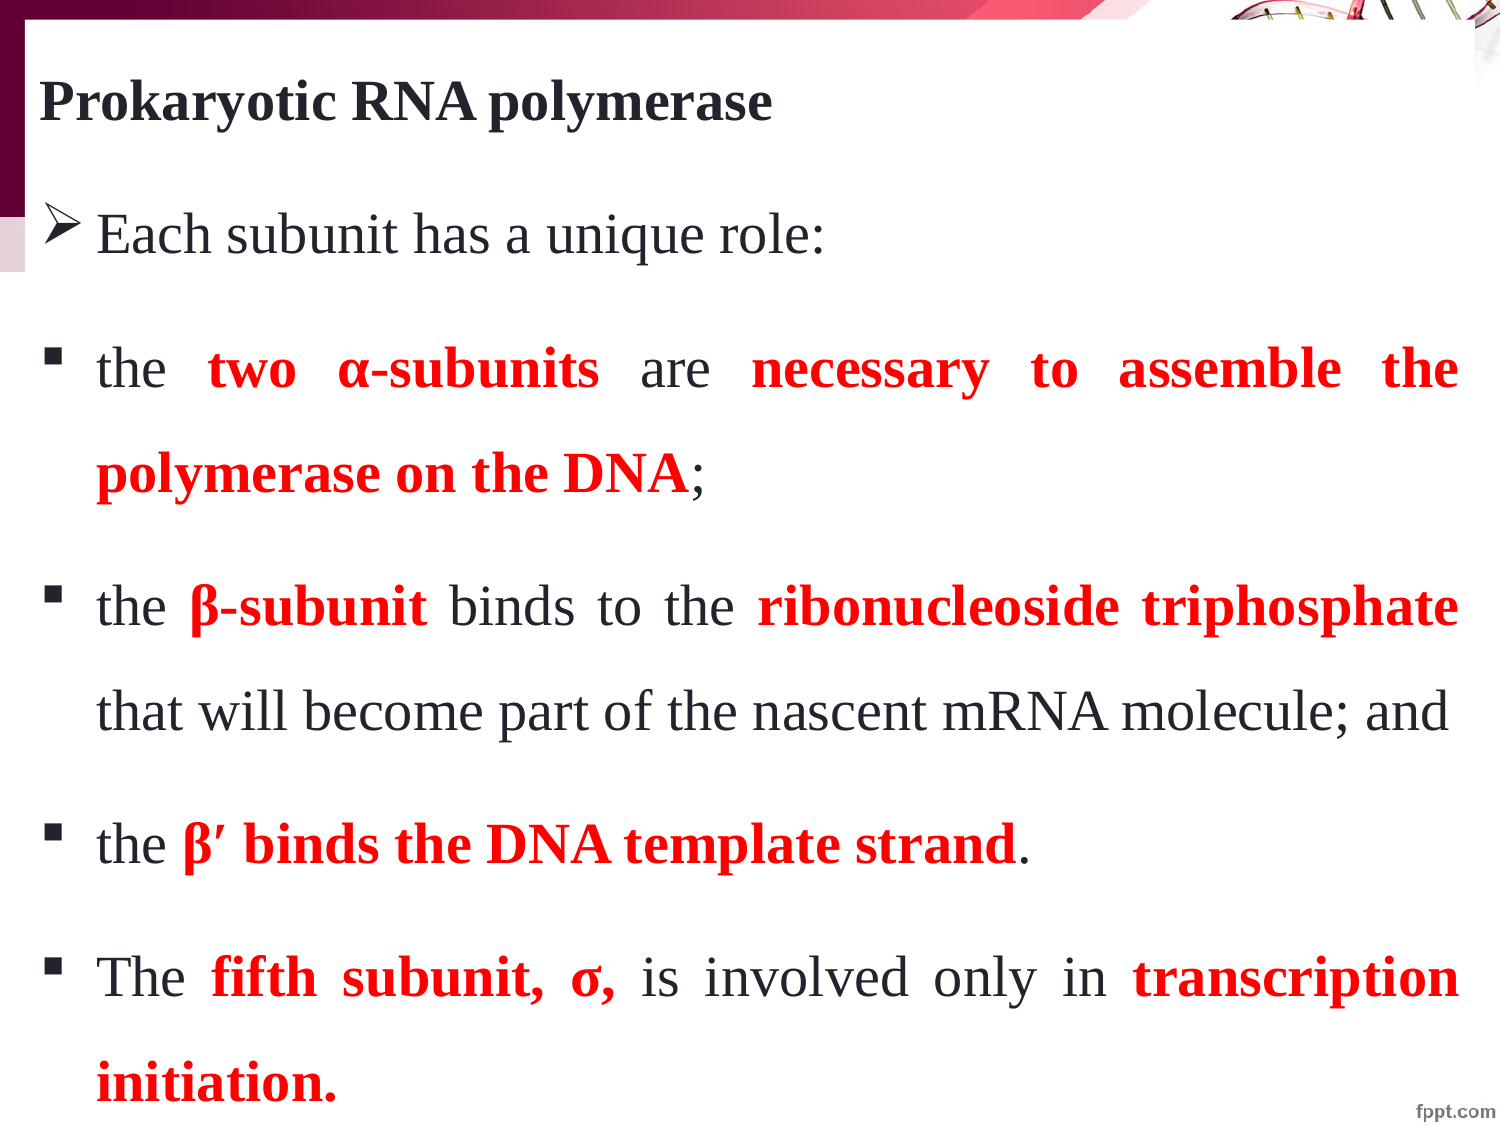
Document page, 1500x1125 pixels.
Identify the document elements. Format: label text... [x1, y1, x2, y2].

picture [0, 0, 1500, 1125]
list Prokaryotic RNA polymerase Each subunit has a unique role: the two α-subunits are necessary to assemble the polymerase on the DNA; the β-subunit binds to the ribonucleoside triphosphate that will become part of the nascent mRNA molecule; and the β′ binds the DNA template strand. The fifth subunit, σ, is involved only in transcription initiation. The σ subunit, confers transcriptional specificity such that the polymerase begins to synthesize mRNA from an appropriate initiation site. Without σ, the core enzyme would transcribe from random sites. The polymerase comprised of all five subunits is called the holoenzyme. Prokaryotic Promoters A promoter is a DNA sequence onto which the transcription machinery binds and initiates transcription. In most cases, promoters exist upstream of the genes they regulate. The specific sequence of a promoter is very important because it determines whether the corresponding gene is transcribed all the time, some of the time, or infrequently. Although promoters vary among prokaryotic genomes, a few elements are conserved. At the -10 and -35 regions upstream of the initiation site, there are two promoter consensus sequences, or regions that are similar across all promoters and across various bacterial species. The -10 consensus sequence, called the -10 region, is TATAAT. The -35 sequence, TTGACA, is recognized and bound by σ. Once this interaction is made, the subunits of the core enzyme bind to the site. The A–T-rich -10 region facilitates unwinding of the DNA template, and several phosphodiester bonds are made. The transcription initiation phase ends with the production of abortive transcripts, which are polymers of approximately 10 nucleotides that are made and released. The σ subunit dissociates from the polymerase after transcription has been initiated. [24, 19, 1475, 1038]
